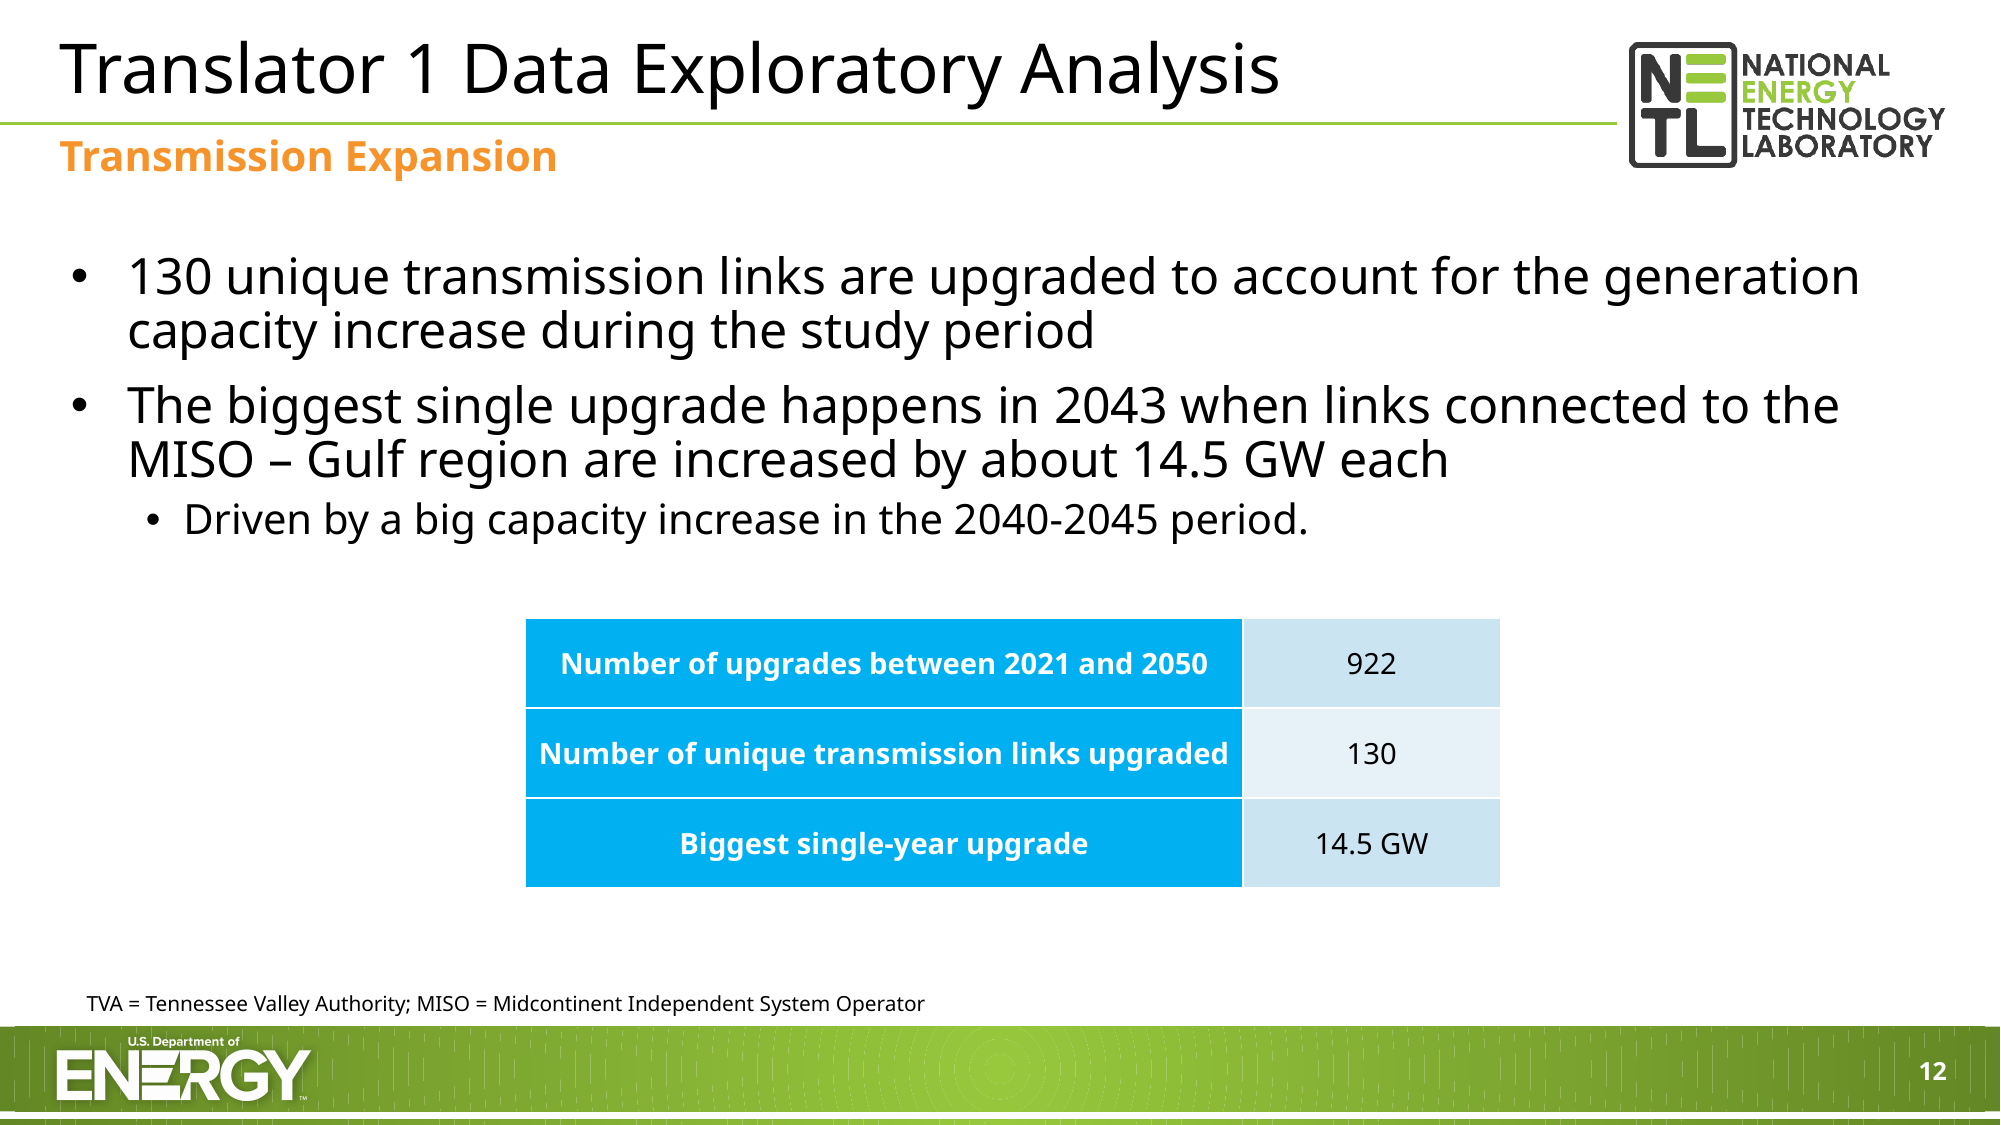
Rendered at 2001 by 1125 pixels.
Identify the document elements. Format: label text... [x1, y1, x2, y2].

picture [44, 1034, 324, 1105]
table_cell 130 [1244, 709, 1500, 797]
table_cell Biggest single-year upgrade [526, 799, 1242, 887]
table_header Number of upgrades between 2021 and 2050 [526, 619, 1242, 707]
list 130 unique transmission links are upgraded to account for the generation capacity increase during the study period The biggest single upgrade happens in 2043 when links connected to the MISO – Gulf region are increased by about 14.5 GW each Driven by a big capacity increase in the 2040-2045 period. [55, 244, 1945, 593]
table_cell Number of unique transmission links upgraded [526, 709, 1242, 797]
table_cell 14.5 GW [1244, 799, 1500, 887]
title Translator 1 Data Exploratory Analysis [44, 22, 1618, 121]
text_box TVA = Tennessee Valley Authority; MISO = Midcontinent Independent System Operator [71, 983, 941, 1023]
table_header 922 [1244, 619, 1500, 707]
slide_number 12 [1897, 1042, 1962, 1103]
subtitle Transmission Expansion [44, 127, 1945, 189]
